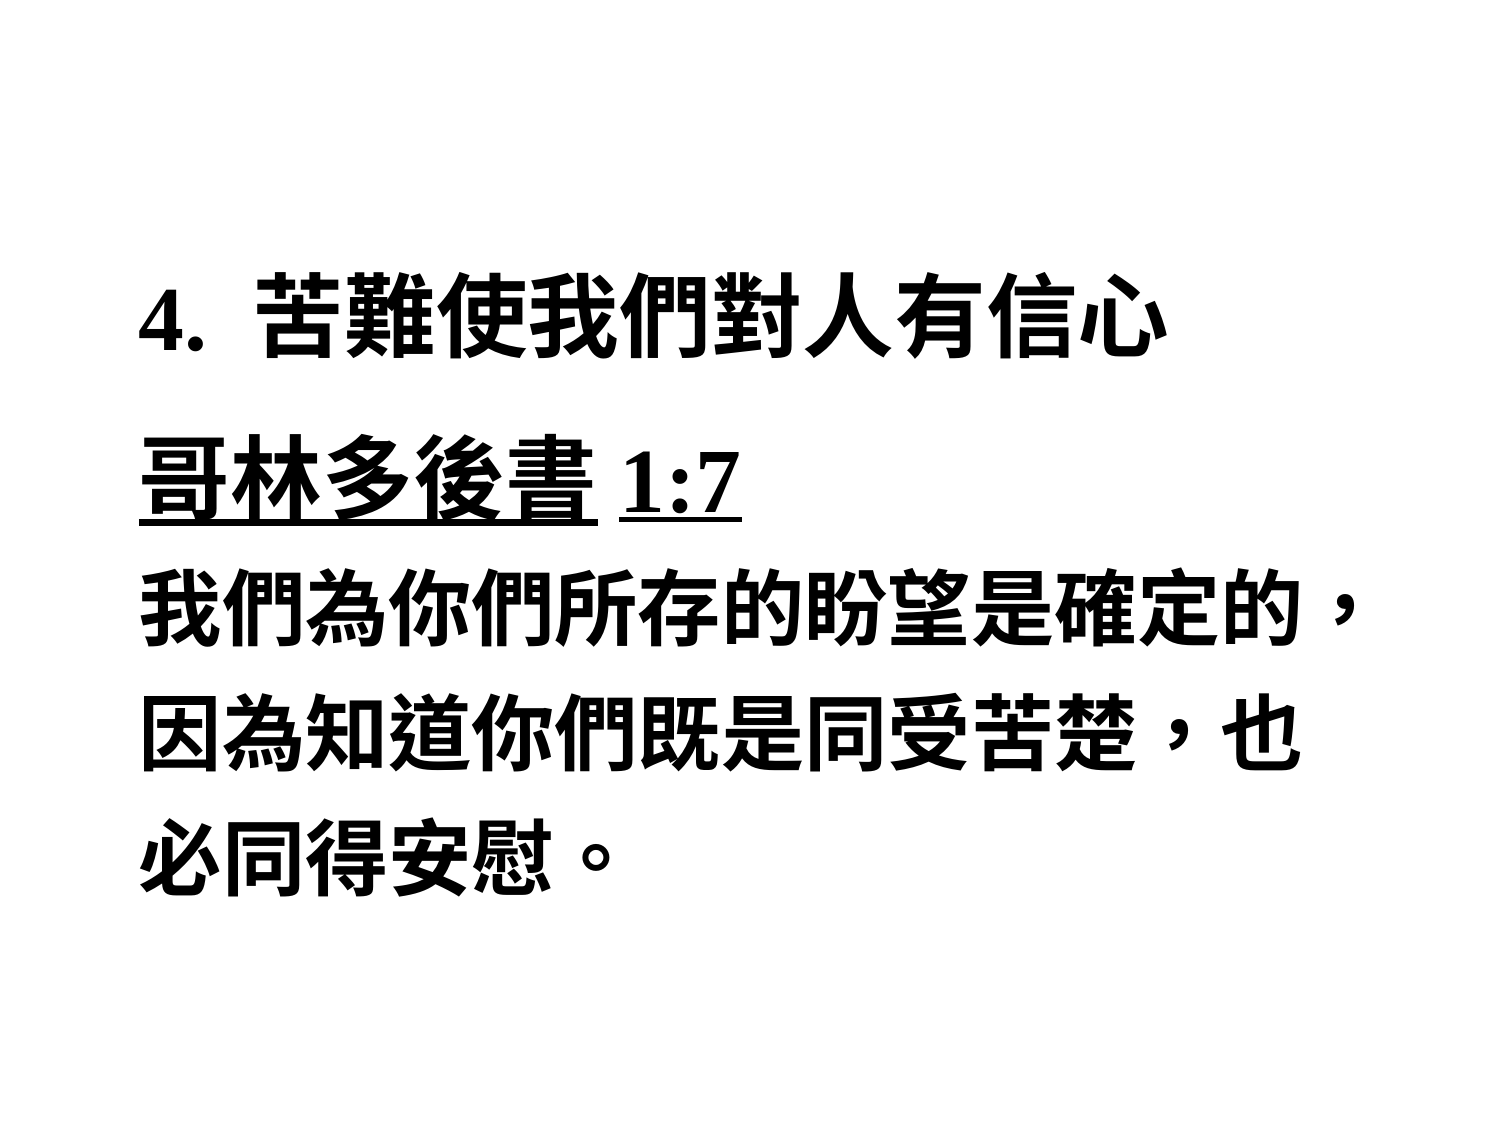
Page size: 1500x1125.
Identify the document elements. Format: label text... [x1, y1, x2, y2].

text_box 4. 苦難使我們對人有信心 哥林多後書1:7 我們為你們所存的盼望是確定的，因為知道你們既是同受苦楚，也必同得安慰。 [123, 223, 1388, 913]
